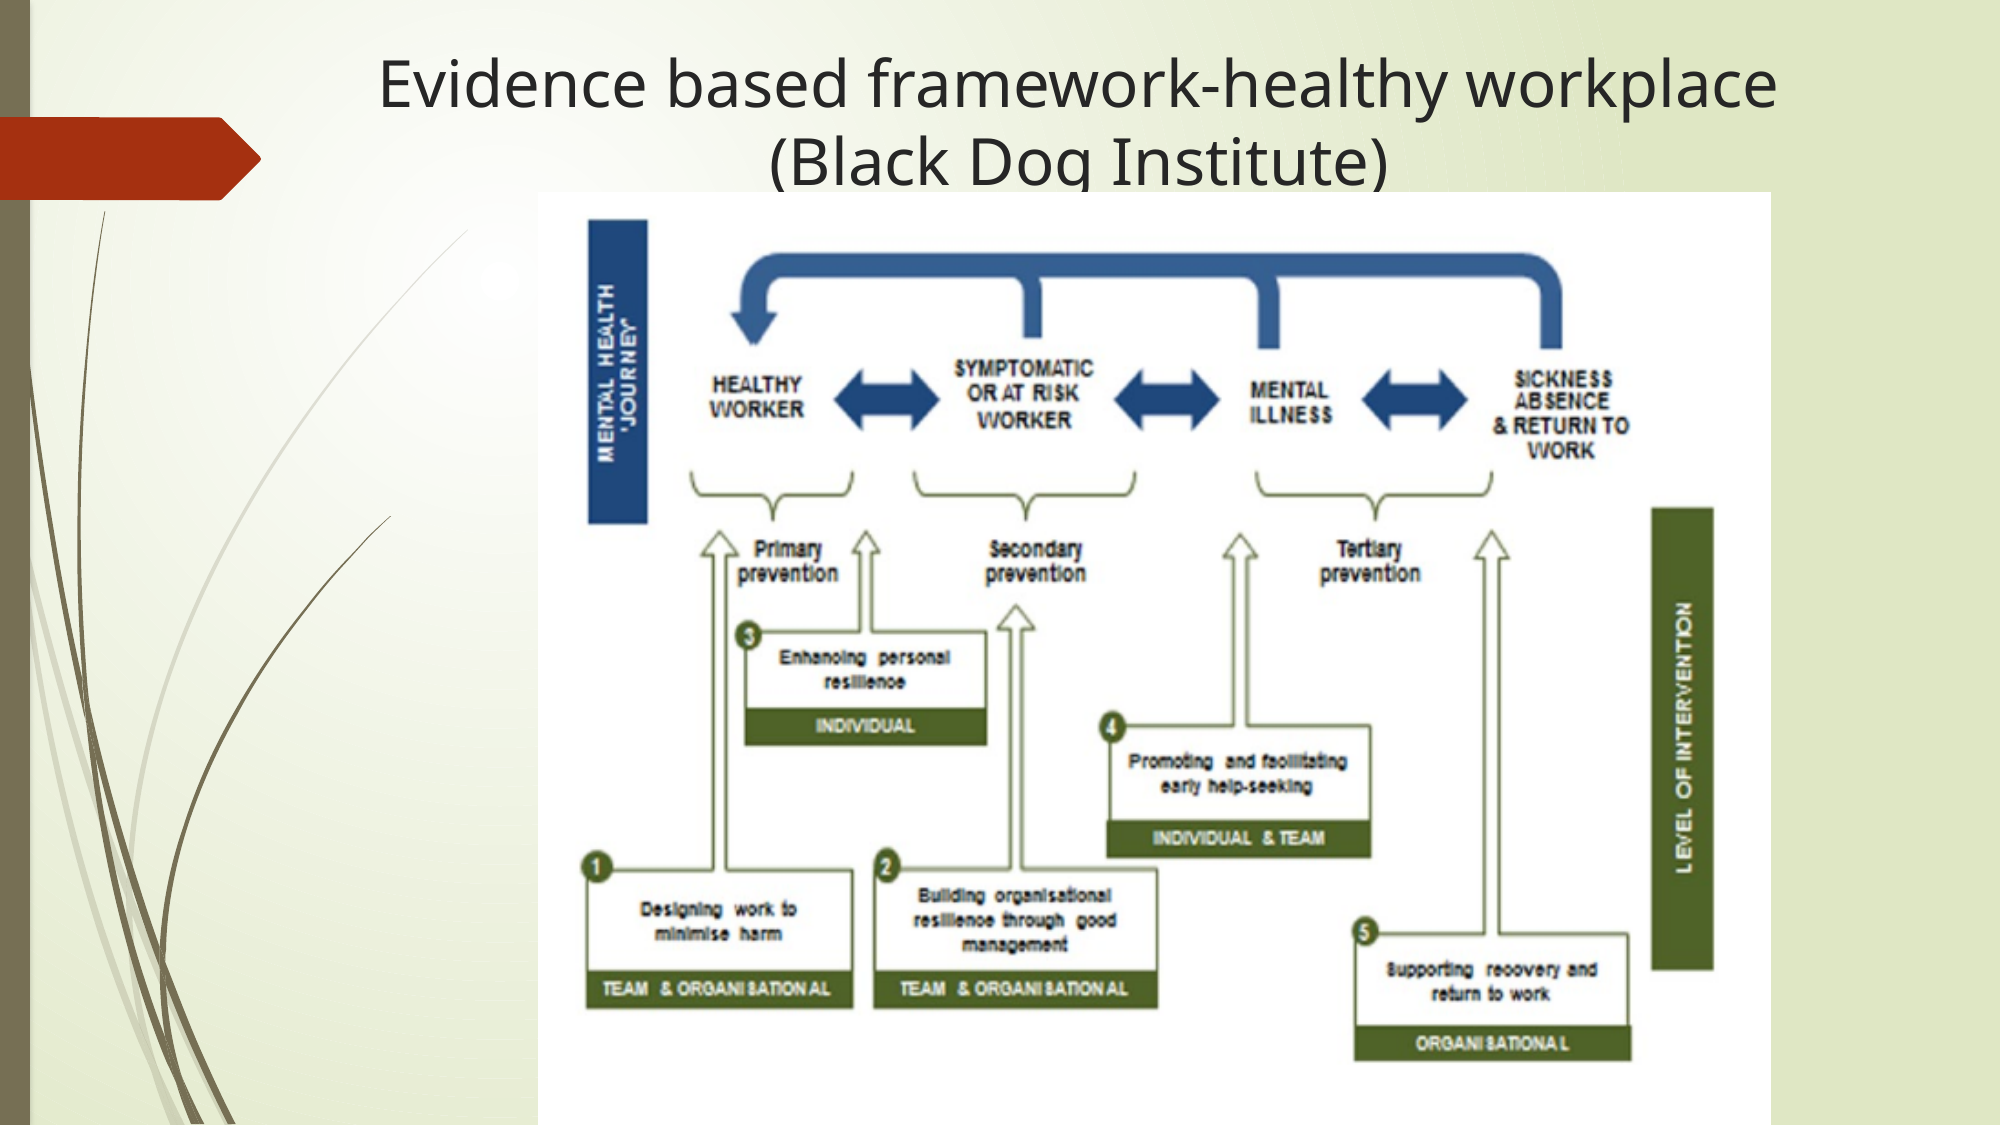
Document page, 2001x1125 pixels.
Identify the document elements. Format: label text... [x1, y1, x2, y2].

title Evidence based framework-healthy workplace (Black Dog Institute) [271, 34, 1888, 207]
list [538, 191, 1771, 1125]
